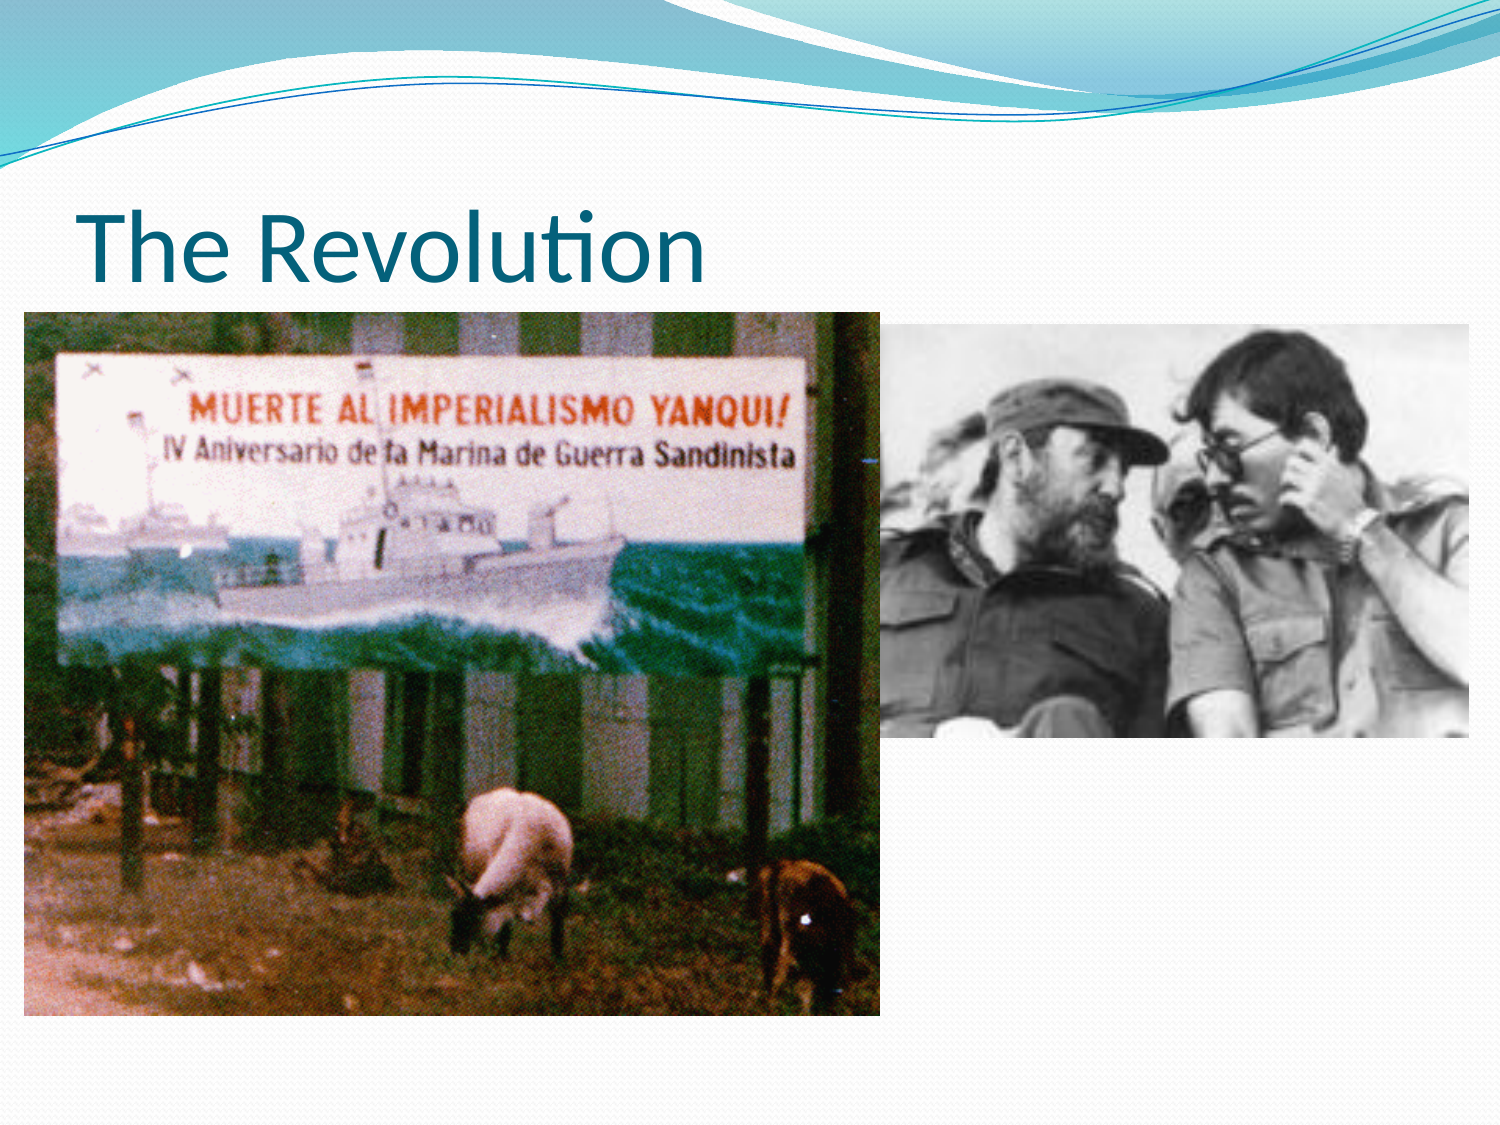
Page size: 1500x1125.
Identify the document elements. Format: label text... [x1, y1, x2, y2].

title The Revolution [75, 115, 1425, 303]
picture [24, 312, 880, 1016]
picture [883, 324, 1470, 738]
